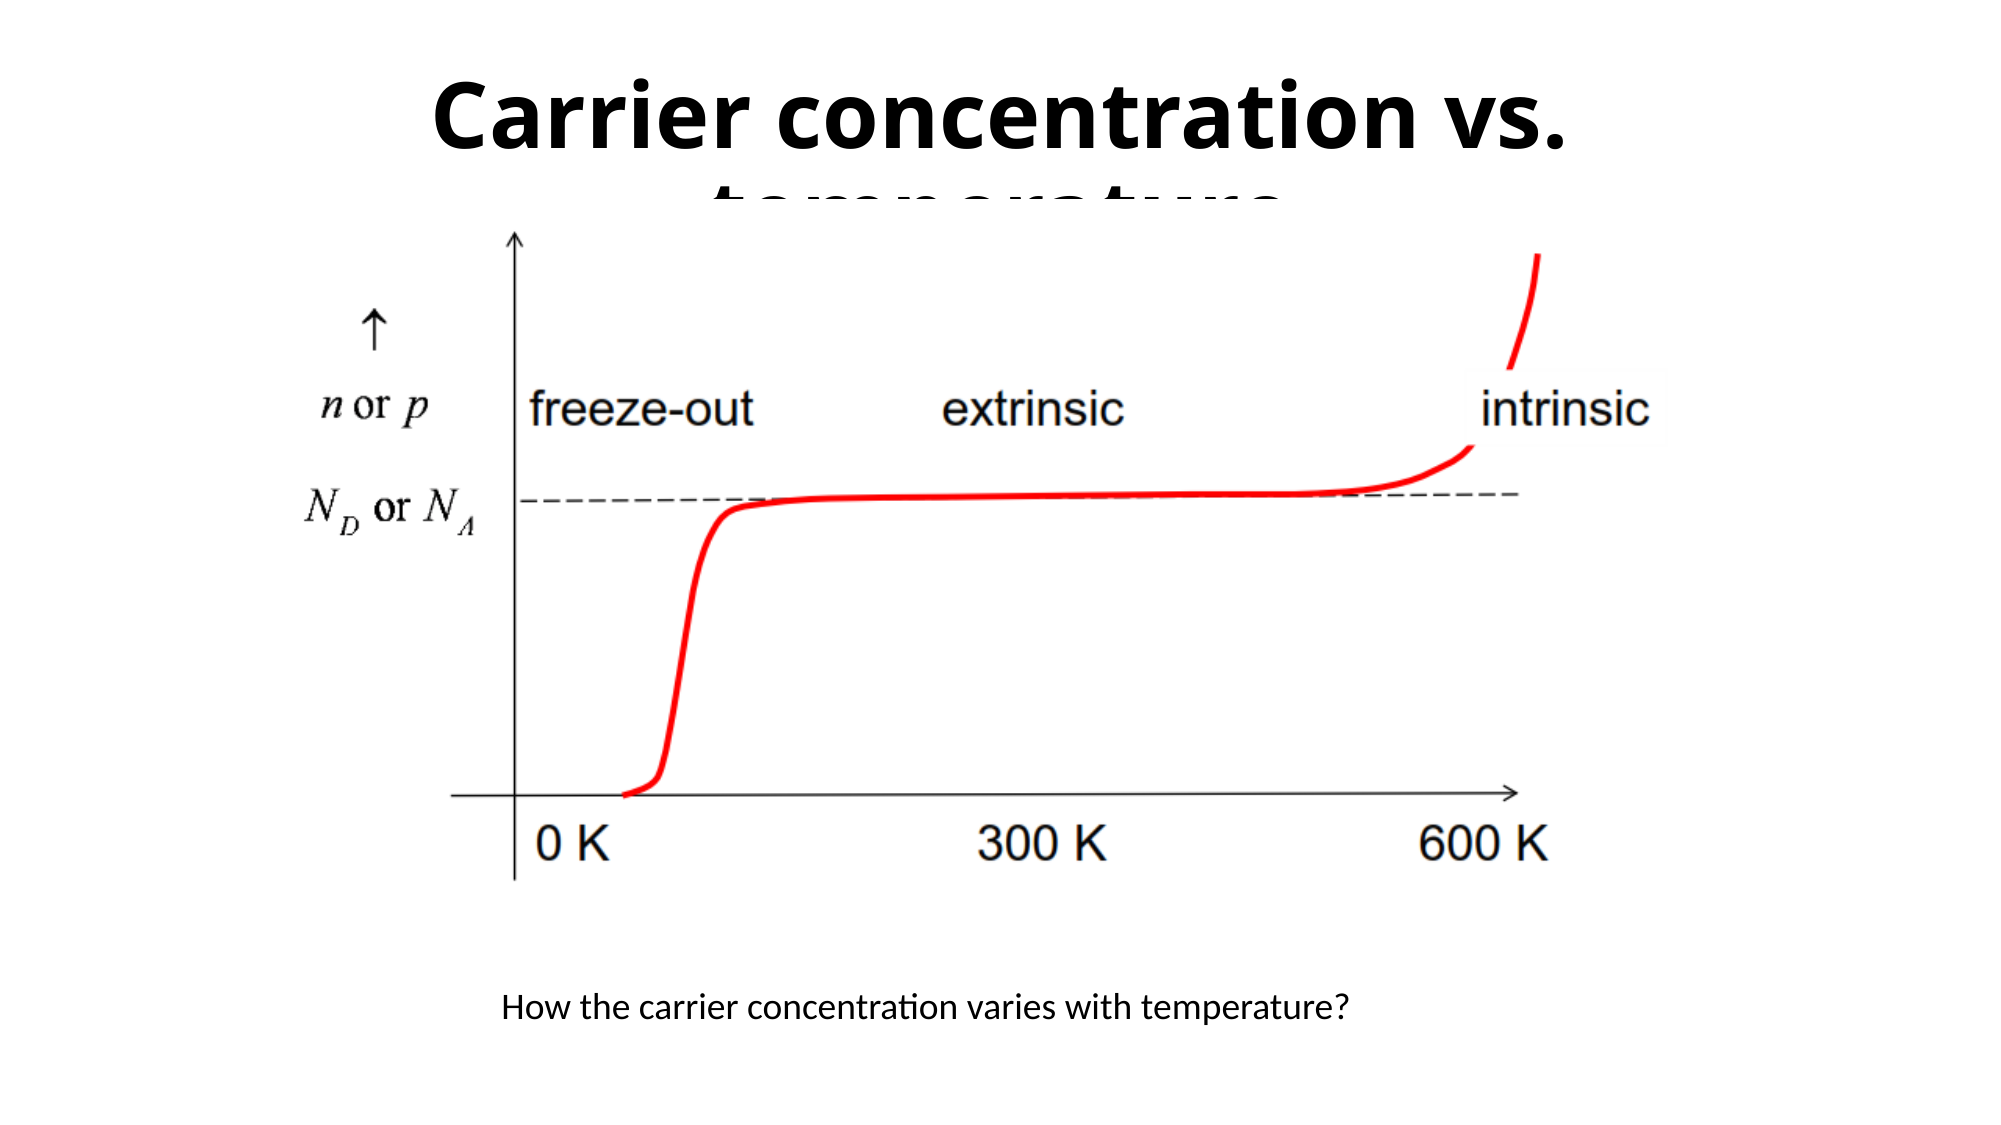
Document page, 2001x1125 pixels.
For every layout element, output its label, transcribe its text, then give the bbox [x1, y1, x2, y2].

text_box How the carrier concentration varies with temperature? [486, 971, 1385, 1035]
picture [281, 199, 1693, 926]
title Carrier concentration vs. temperature [137, 59, 1863, 278]
